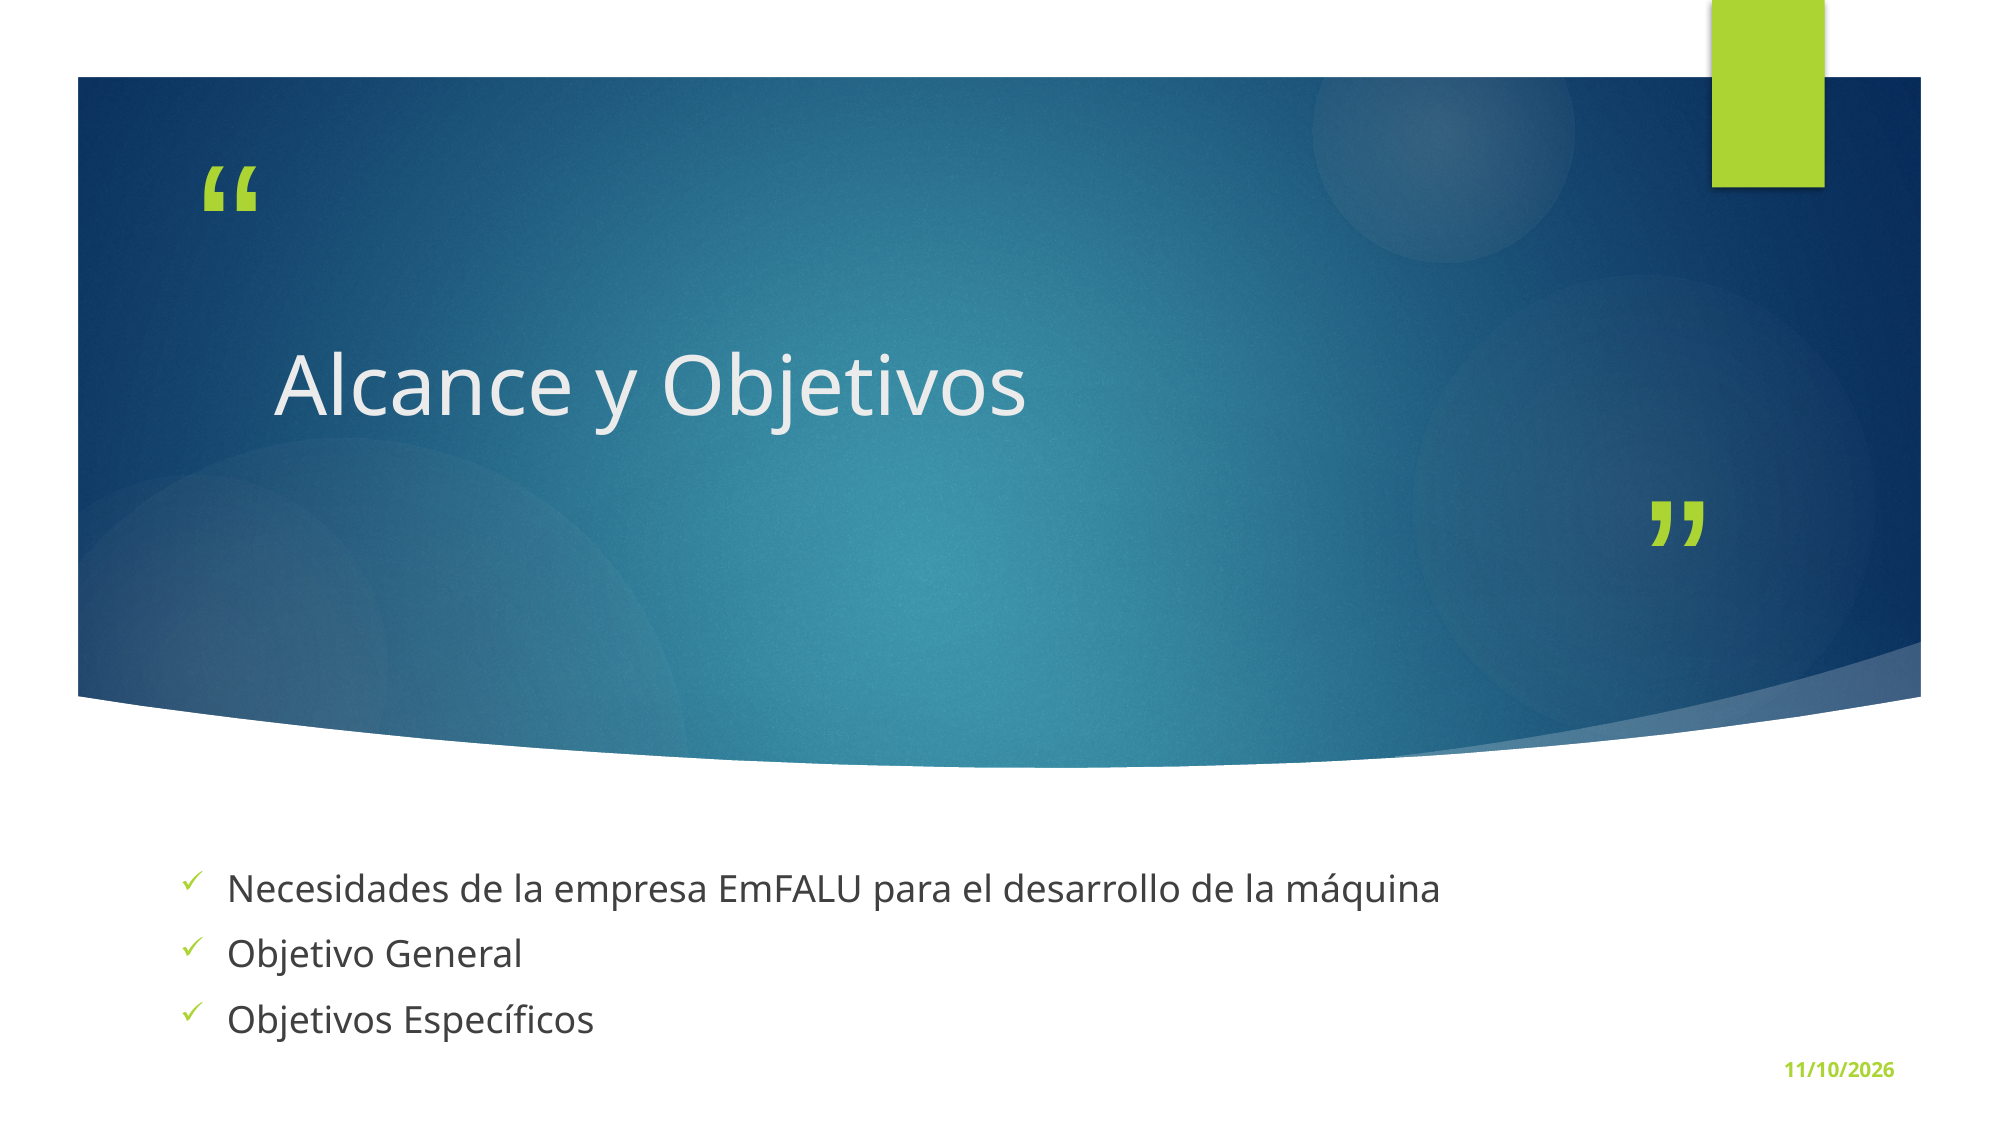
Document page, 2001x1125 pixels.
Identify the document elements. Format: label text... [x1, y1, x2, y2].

list Necesidades de la empresa EmFALU para el desarrollo de la máquina Objetivo General Objetivos Específicos [165, 725, 1613, 1074]
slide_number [1747, 1048, 1910, 1099]
title Alcance y Objetivos [259, 160, 1647, 604]
